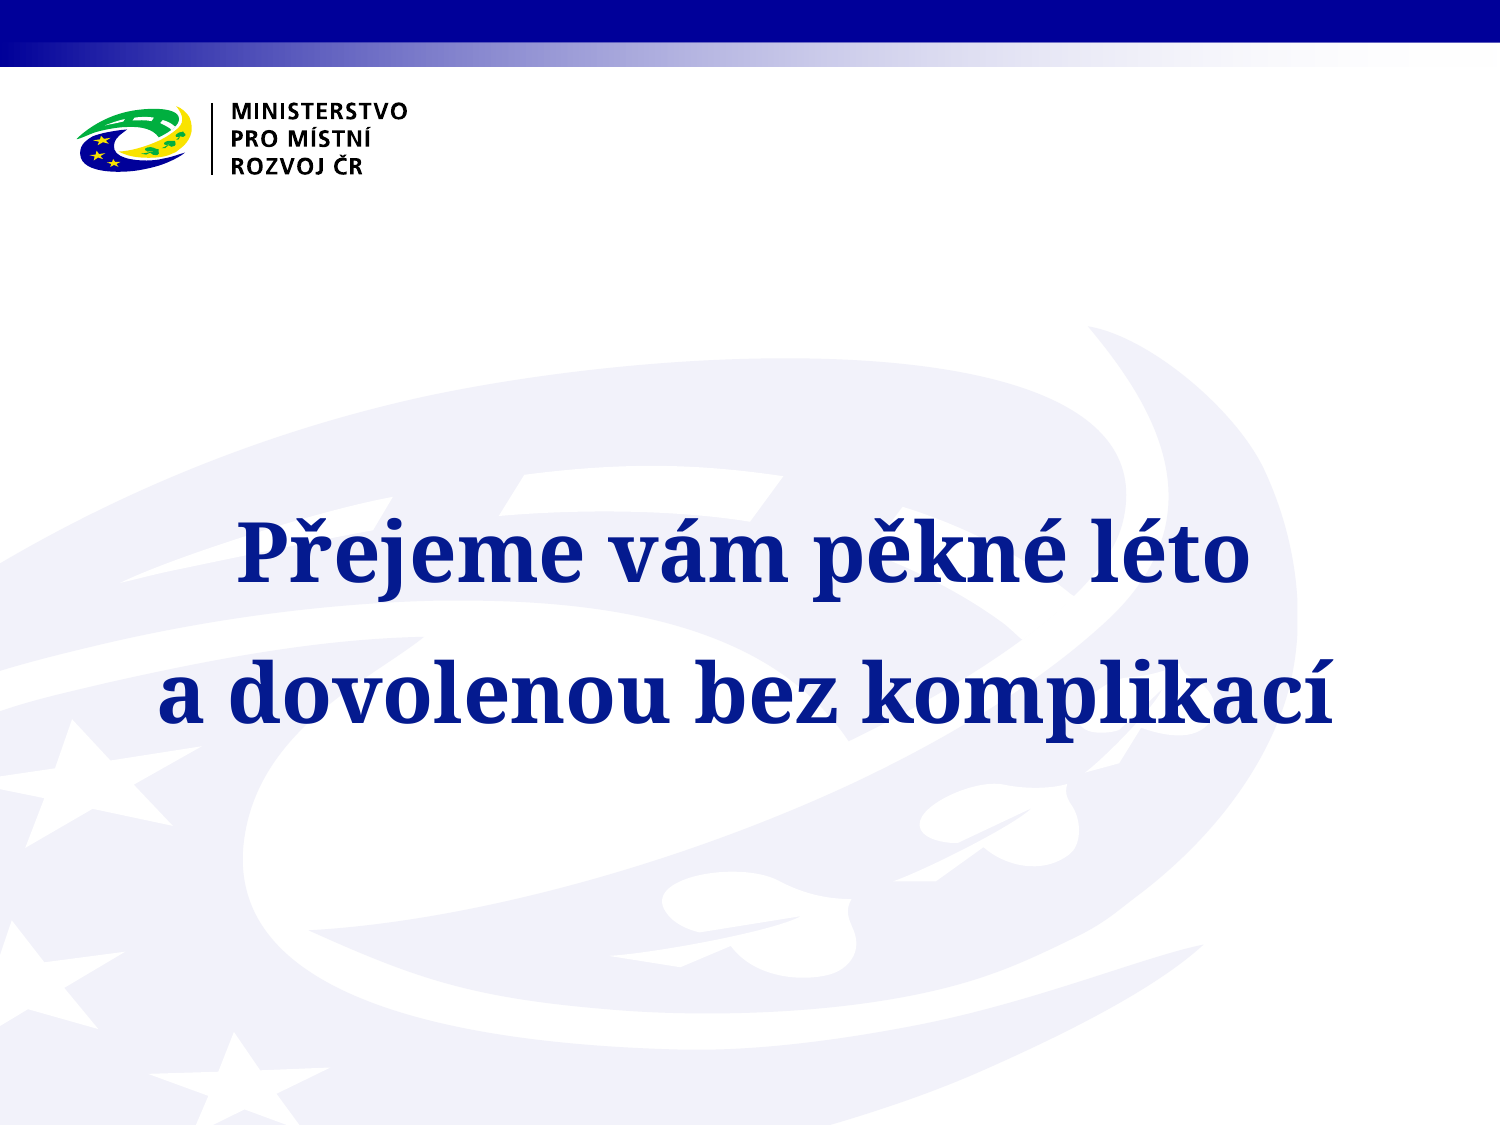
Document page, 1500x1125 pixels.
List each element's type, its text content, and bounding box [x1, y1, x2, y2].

list Přejeme vám pěkné léto a dovolenou bez komplikací [64, 491, 1425, 1059]
